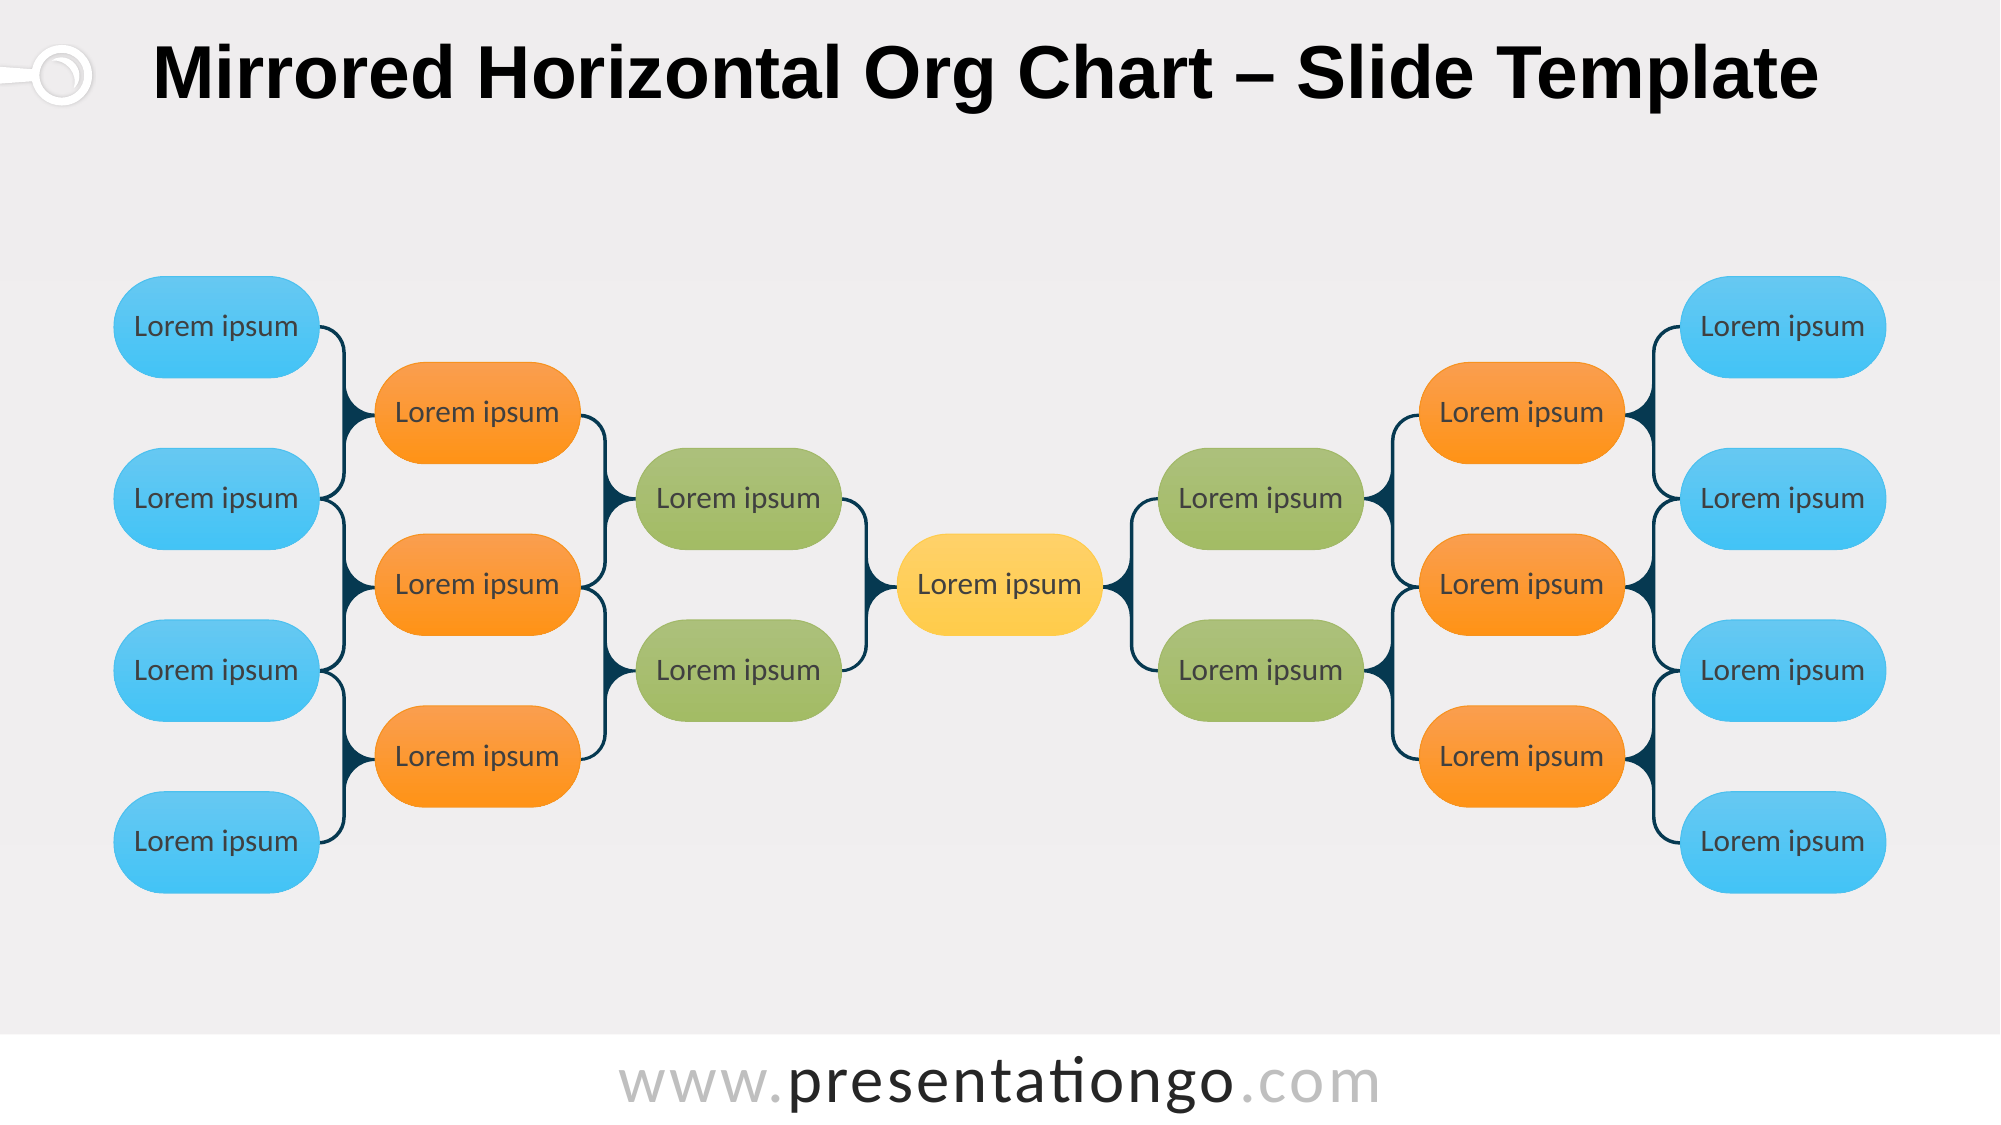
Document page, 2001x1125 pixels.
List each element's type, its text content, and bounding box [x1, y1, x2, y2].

text_box Lorem ipsum [113, 619, 320, 722]
text_box [843, 497, 896, 673]
text_box [1103, 497, 1157, 673]
text_box Lorem ipsum [1679, 791, 1887, 894]
text_box Lorem ipsum [113, 276, 320, 379]
text_box Lorem ipsum [1418, 705, 1626, 808]
text_box [320, 325, 374, 845]
text_box Lorem ipsum [635, 619, 843, 722]
title Mirrored Horizontal Org Chart – Slide Template [137, 26, 2000, 148]
text_box [1365, 413, 1419, 762]
text_box Lorem ipsum [635, 447, 843, 551]
text_box [581, 413, 635, 761]
text_box Lorem ipsum [1157, 447, 1365, 551]
text_box Lorem ipsum [1679, 447, 1887, 551]
text_box Lorem ipsum [1679, 619, 1887, 722]
text_box Lorem ipsum [374, 705, 581, 808]
text_box Lorem ipsum [1157, 619, 1365, 722]
text_box Lorem ipsum [374, 533, 581, 636]
text_box Lorem ipsum [1679, 276, 1887, 379]
text_box Lorem ipsum [374, 361, 581, 465]
text_box Lorem ipsum [896, 533, 1104, 636]
text_box Lorem ipsum [1418, 533, 1626, 636]
text_box Lorem ipsum [1418, 361, 1626, 465]
text_box [1626, 324, 1680, 845]
text_box Lorem ipsum [113, 447, 320, 551]
text_box Lorem ipsum [113, 791, 320, 894]
